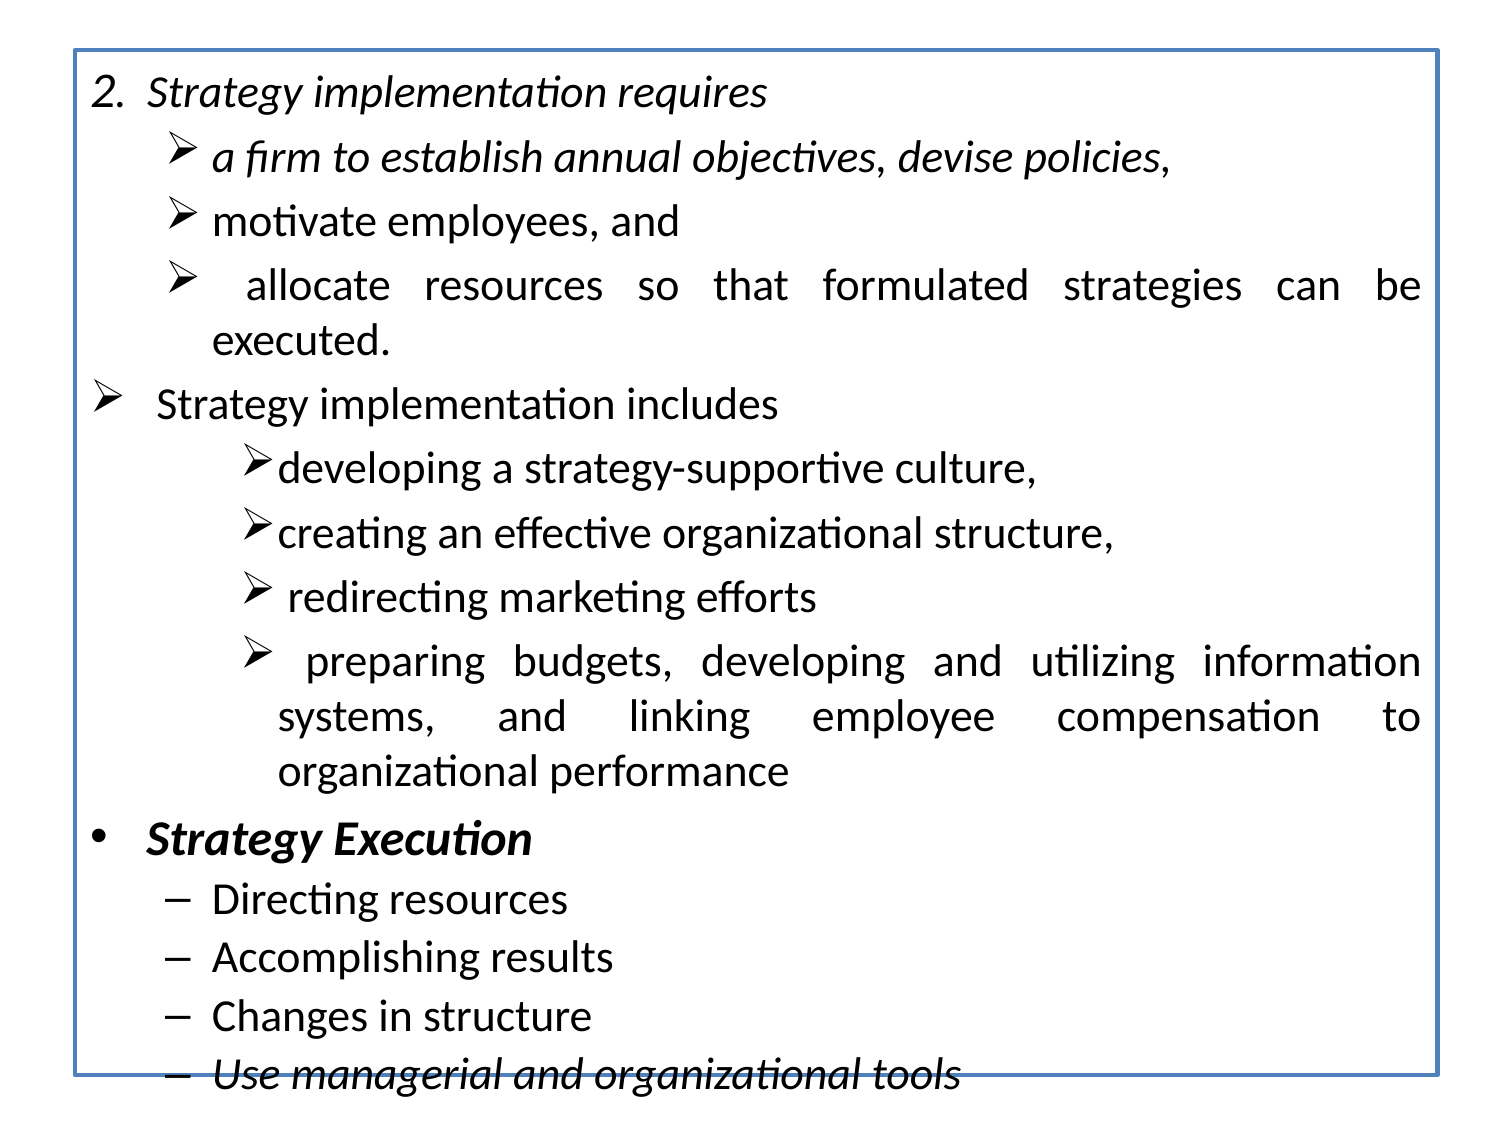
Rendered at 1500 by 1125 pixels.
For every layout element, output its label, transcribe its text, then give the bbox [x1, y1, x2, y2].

list 2. Strategy implementation requires a firm to establish annual objectives, devise policies, motivate employees, and allocate resources so that formulated strategies can be executed. Strategy implementation includes developing a strategy-supportive culture, creating an effective organizational structure, redirecting marketing efforts preparing budgets, developing and utilizing information systems, and linking employee compensation to organizational performance Strategy Execution Directing resources Accomplishing results Changes in structure Use managerial and organizational tools [73, 48, 1440, 1077]
